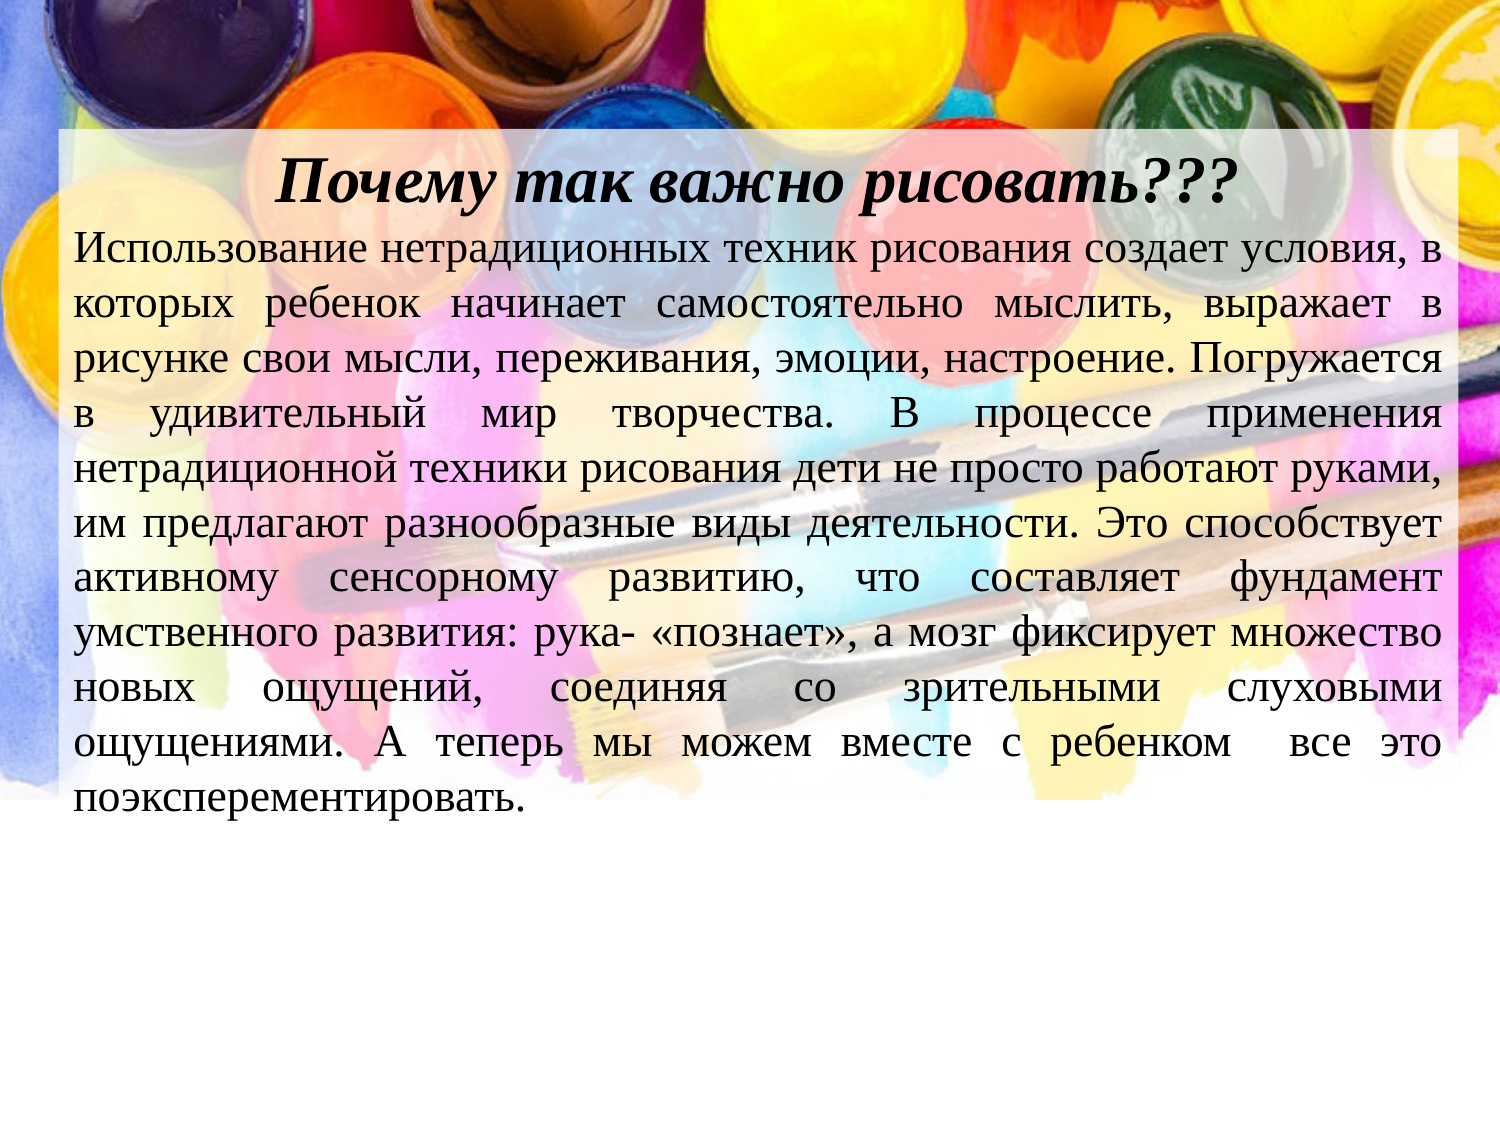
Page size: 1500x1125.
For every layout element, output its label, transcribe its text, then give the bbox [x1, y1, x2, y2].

text_box Почему так важно рисовать??? Использование нетрадиционных техник рисования создает условия, в которых ребенок начинает самостоятельно мыслить, выражает в рисунке свои мысли, переживания, эмоции, настроение. Погружается в удивительный мир творчества. В процессе применения нетрадиционной техники рисования дети не просто работают руками, им предлагают разнообразные виды деятельности. Это способствует активному сенсорному развитию, что составляет фундамент умственного развития: рука- «познает», а мозг фиксирует множество новых ощущений, соединяя со зрительными слуховыми ощущениями. А теперь мы можем вместе с ребенком все это поэксперементировать. [58, 802, 1459, 829]
picture [0, 0, 1500, 801]
